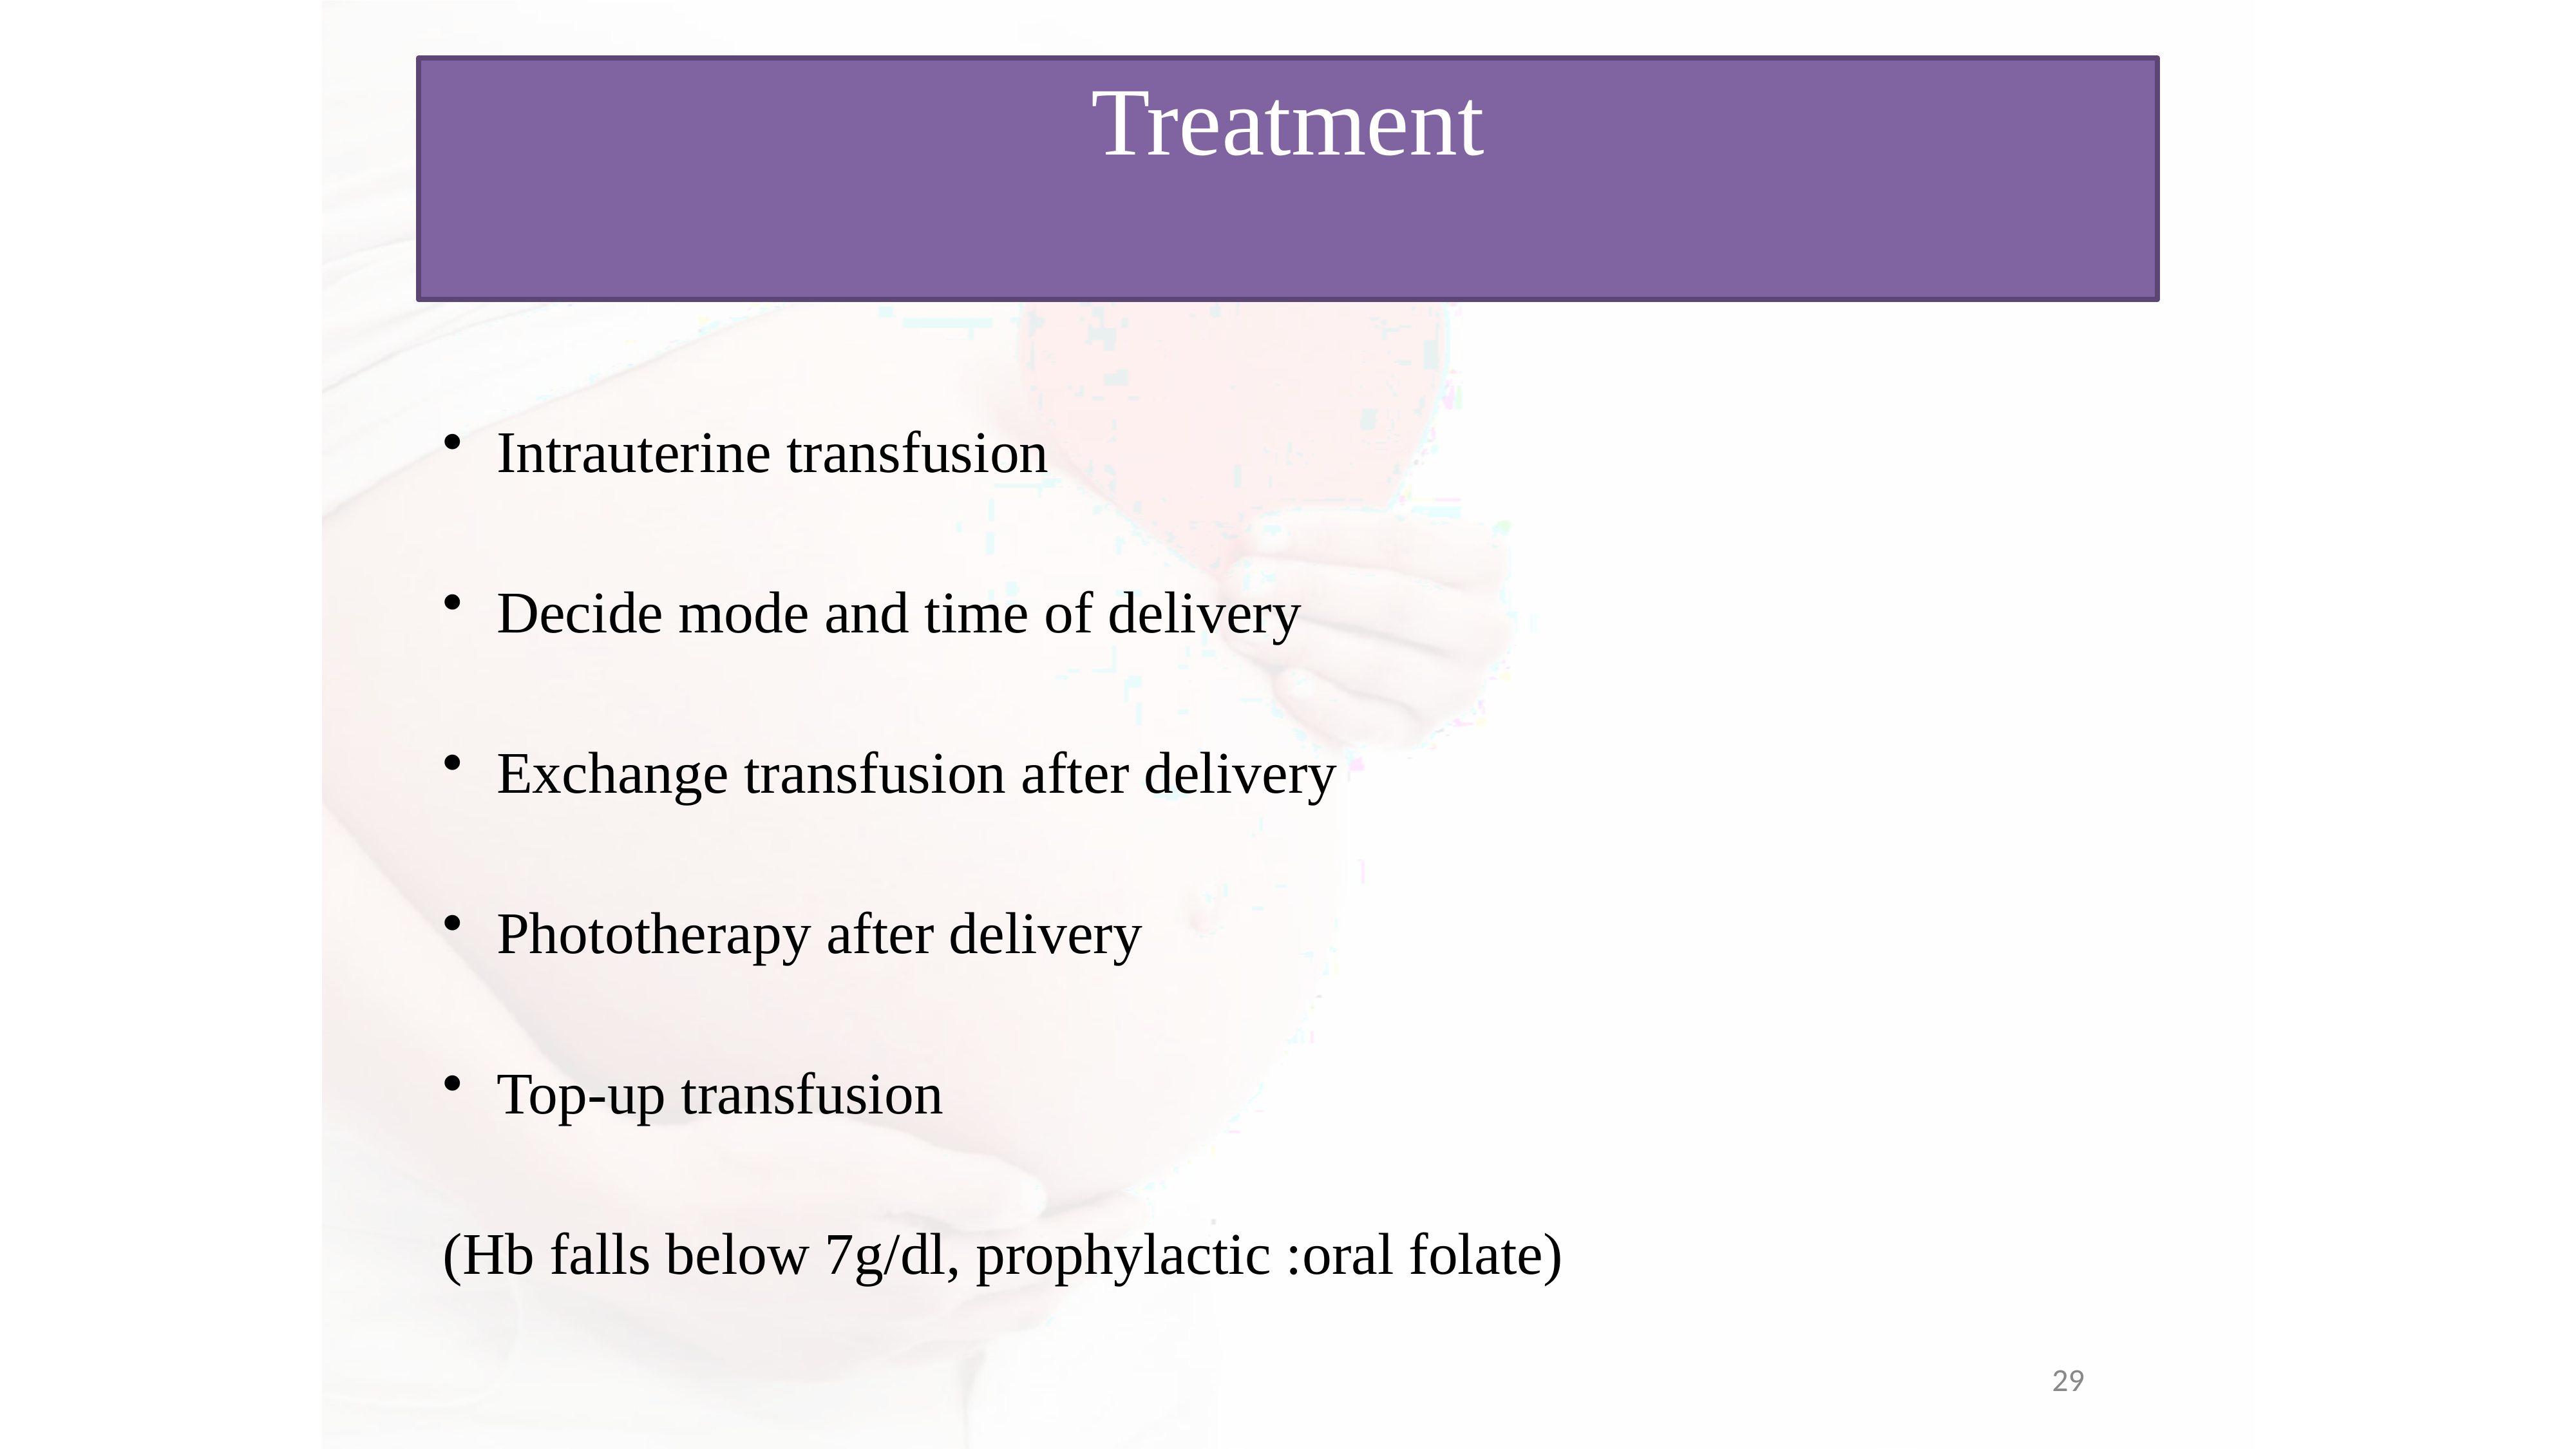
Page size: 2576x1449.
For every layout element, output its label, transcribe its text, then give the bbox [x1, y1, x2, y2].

title Treatment [419, 58, 2157, 300]
text_box 29 [2048, 1365, 2184, 1398]
text_box Intrauterine transfusion Decide mode and time of delivery Exchange transfusion after delivery Phototherapy after delivery Top-up transfusion (Hb falls below 7g/dl, prophylactic :oral folate) [435, 342, 2359, 1286]
picture [321, 0, 2254, 1449]
